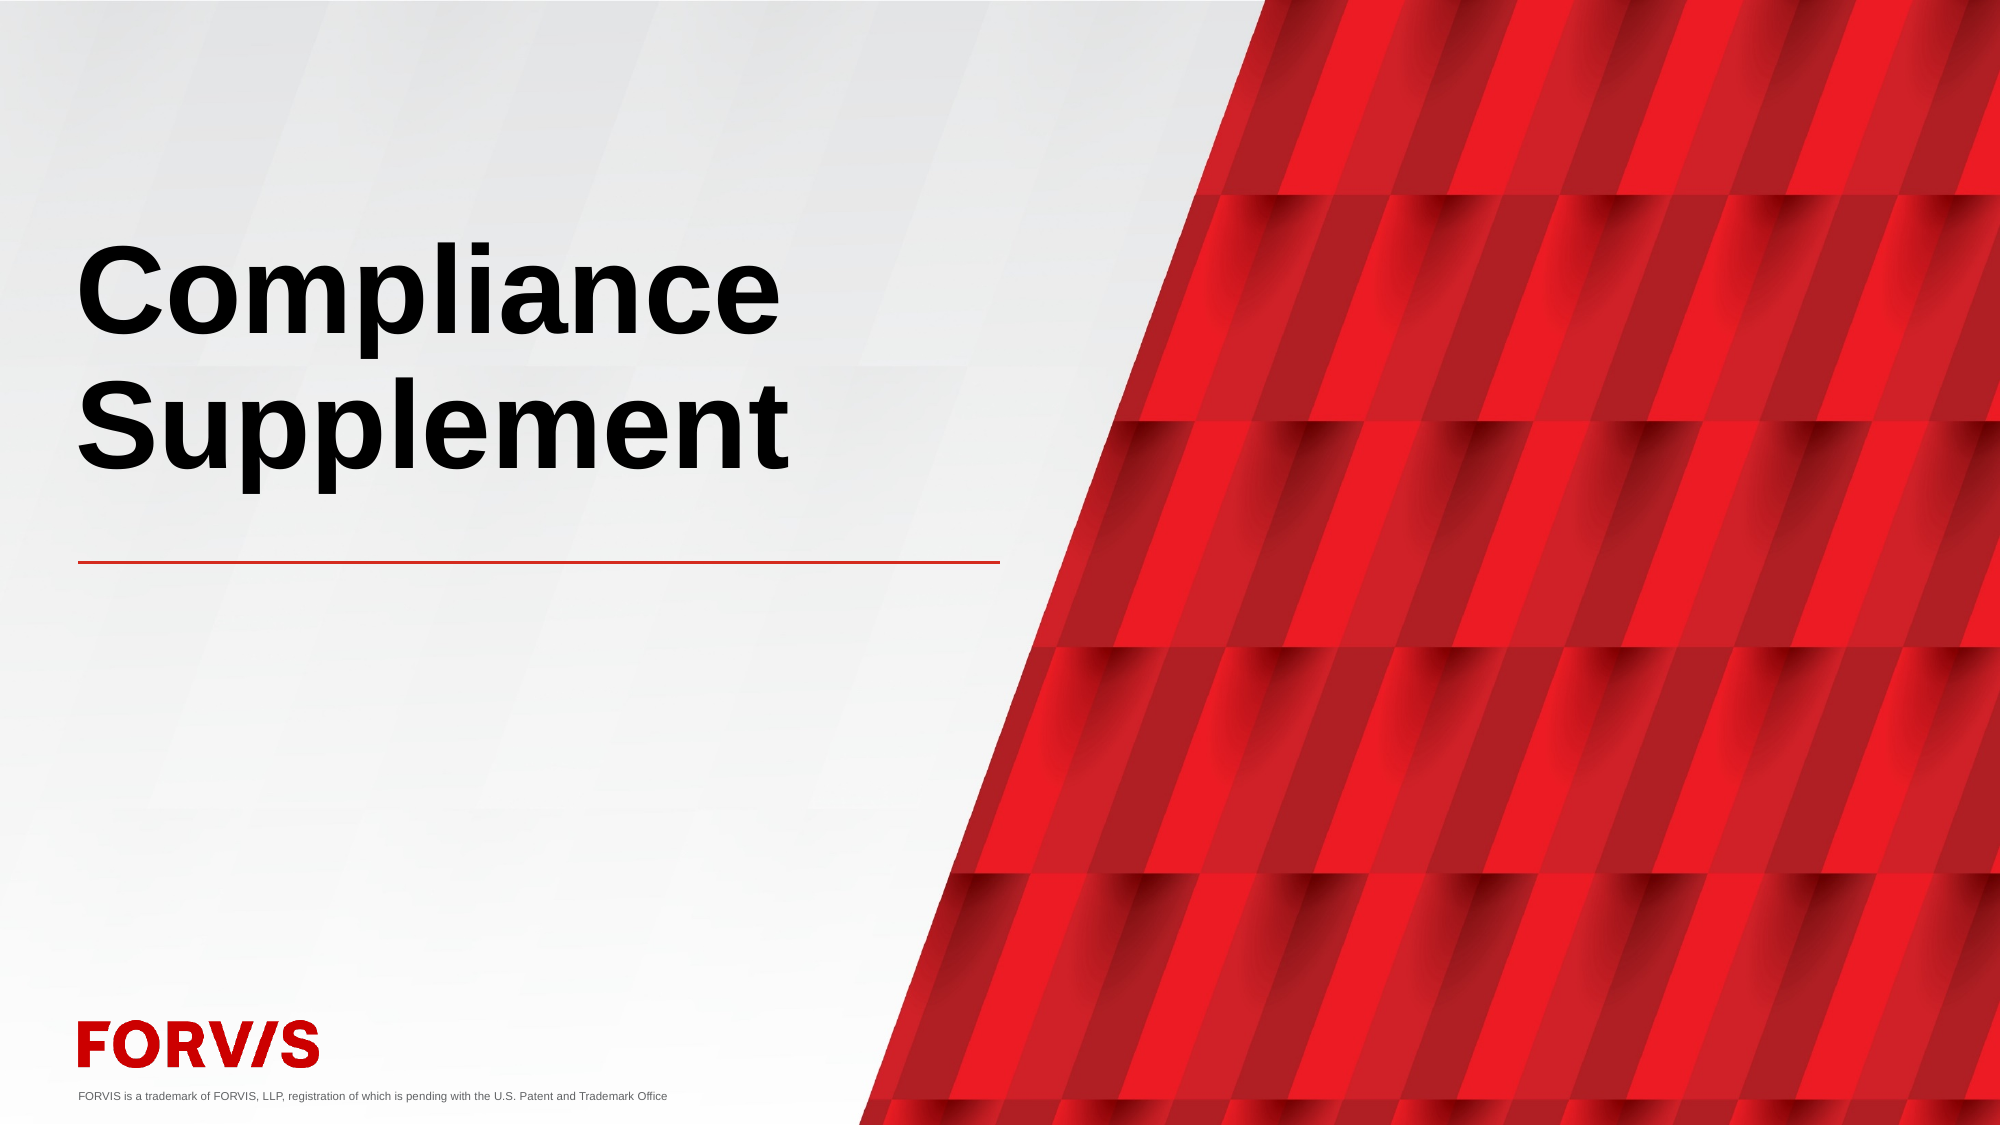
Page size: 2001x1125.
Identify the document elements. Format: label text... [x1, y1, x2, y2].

title Compliance Supplement [75, 214, 1079, 496]
picture [0, 0, 2000, 1125]
